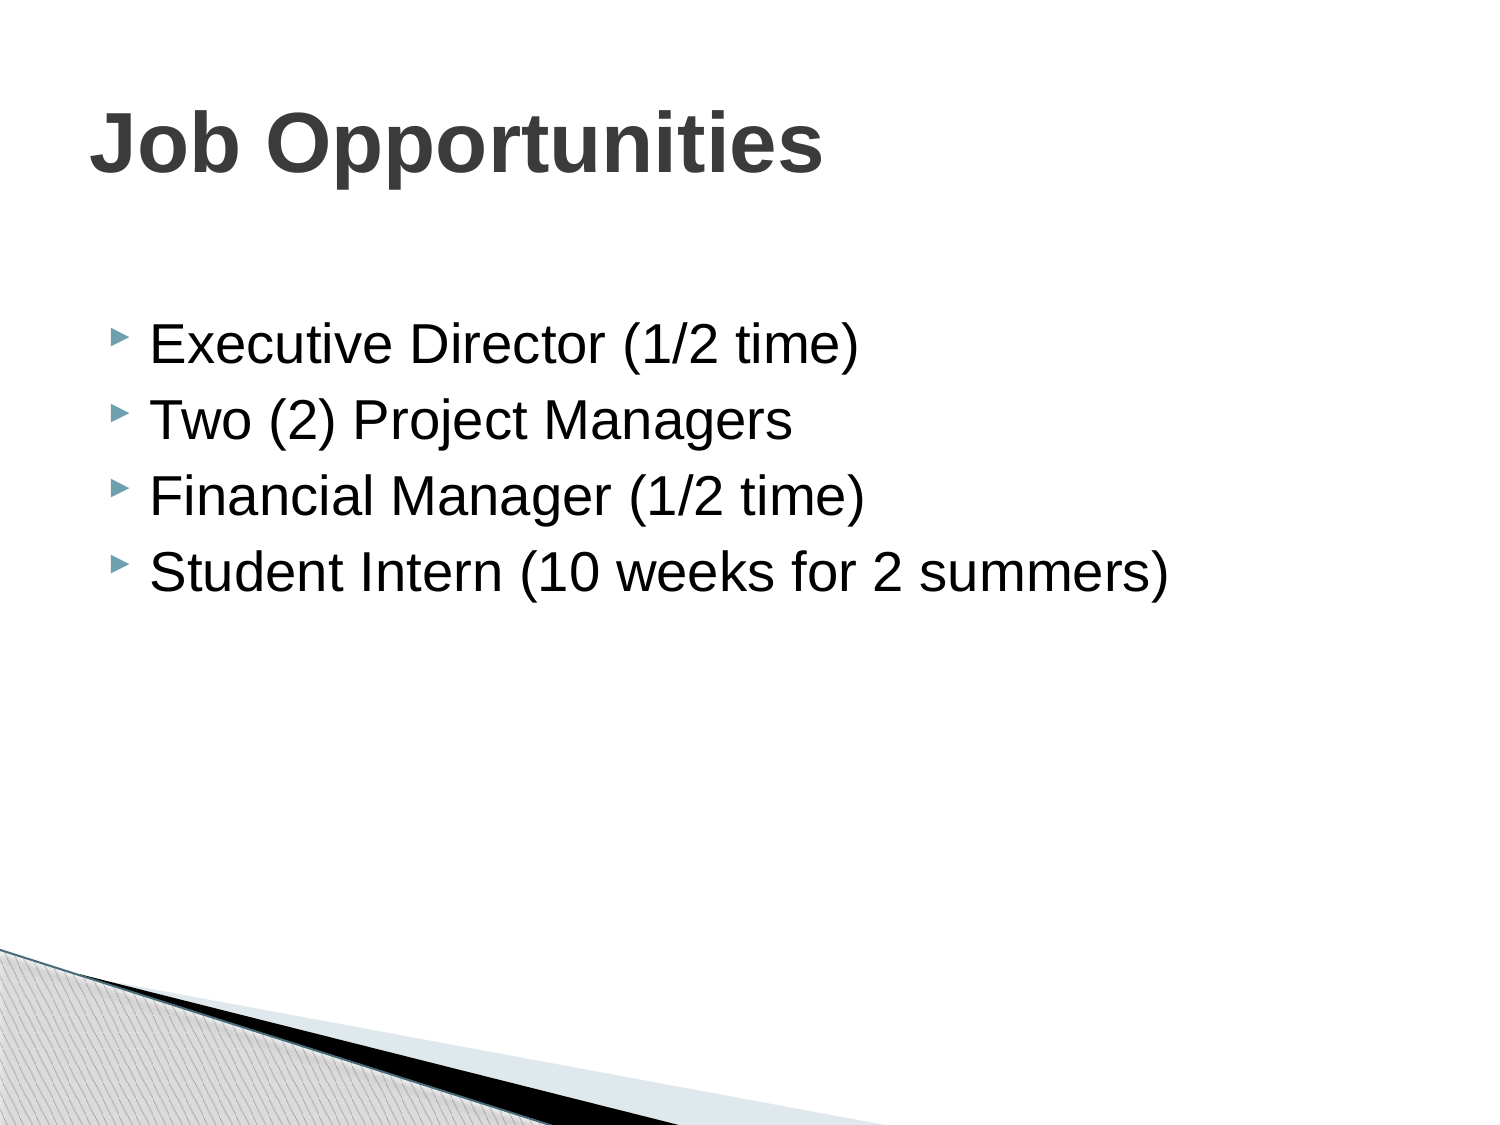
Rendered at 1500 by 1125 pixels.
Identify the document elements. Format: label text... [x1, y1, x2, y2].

title Job Opportunities [75, 45, 1425, 233]
list Executive Director (1/2 time) Two (2) Project Managers Financial Manager (1/2 time) Student Intern (10 weeks for 2 summers) [75, 299, 1425, 850]
